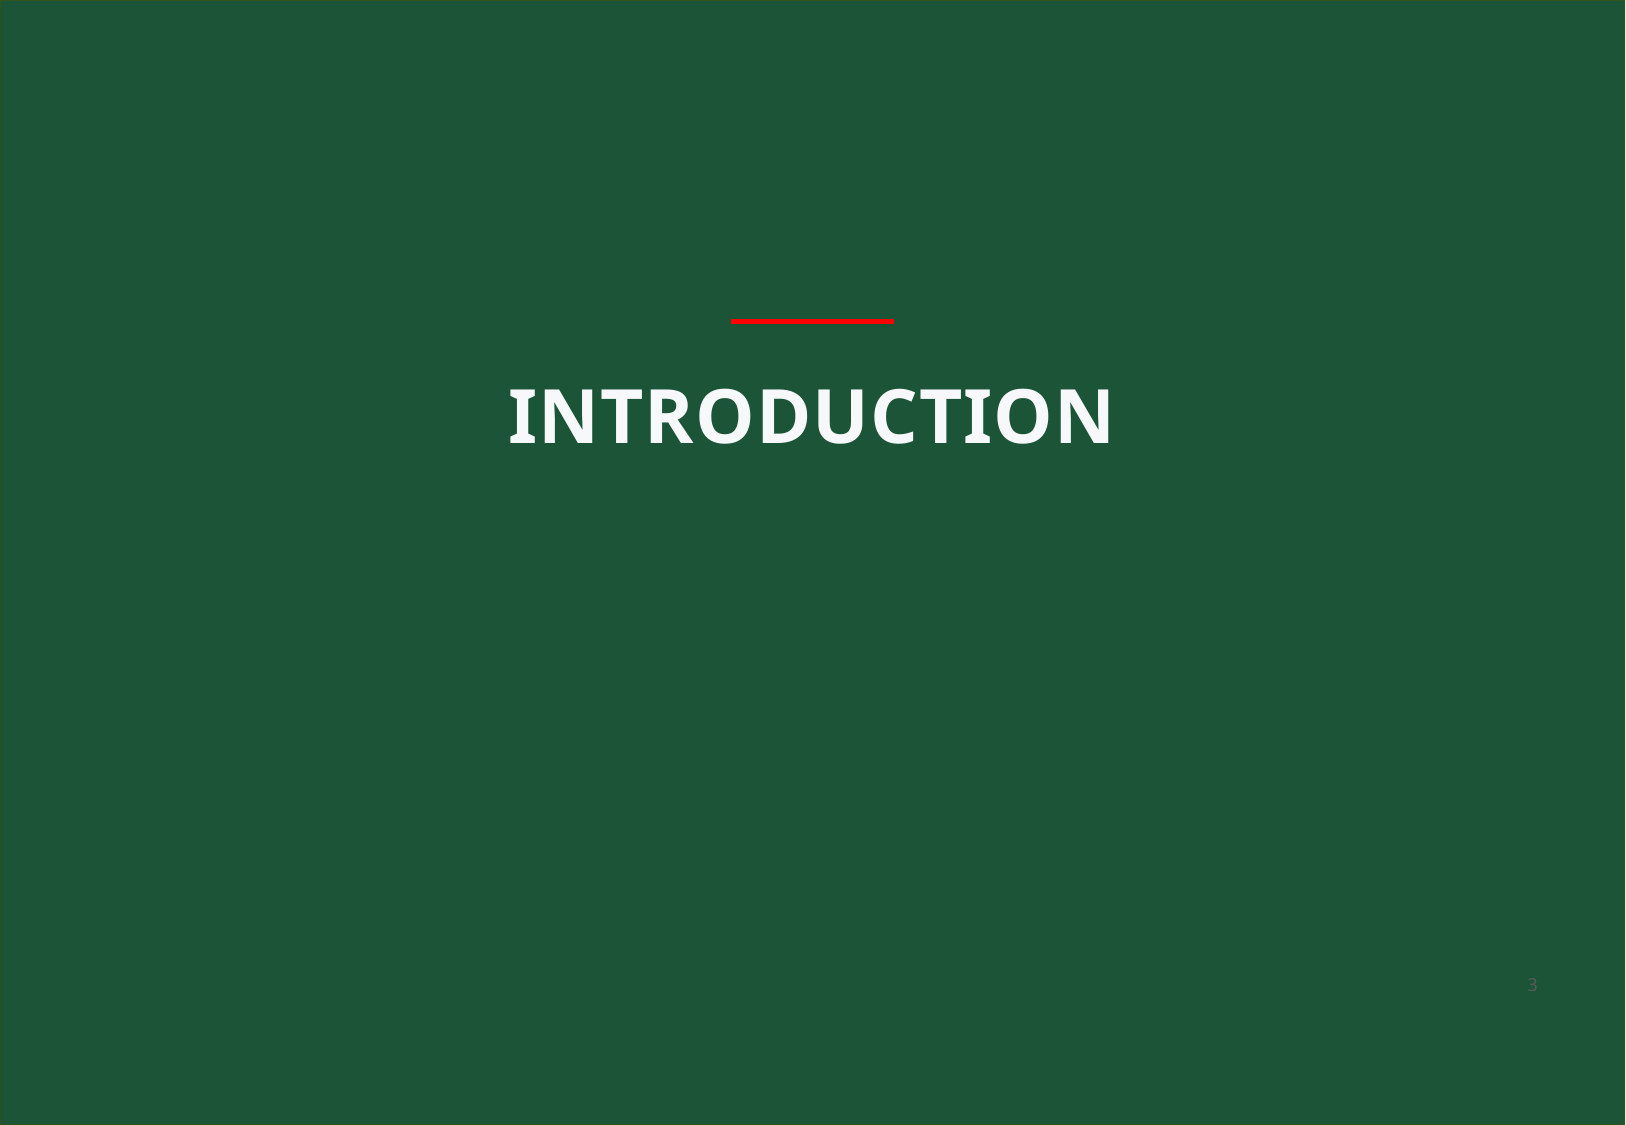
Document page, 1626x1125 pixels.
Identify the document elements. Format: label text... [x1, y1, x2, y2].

slide_number 3 [1516, 972, 1539, 996]
text_box introduction [105, 368, 1520, 459]
